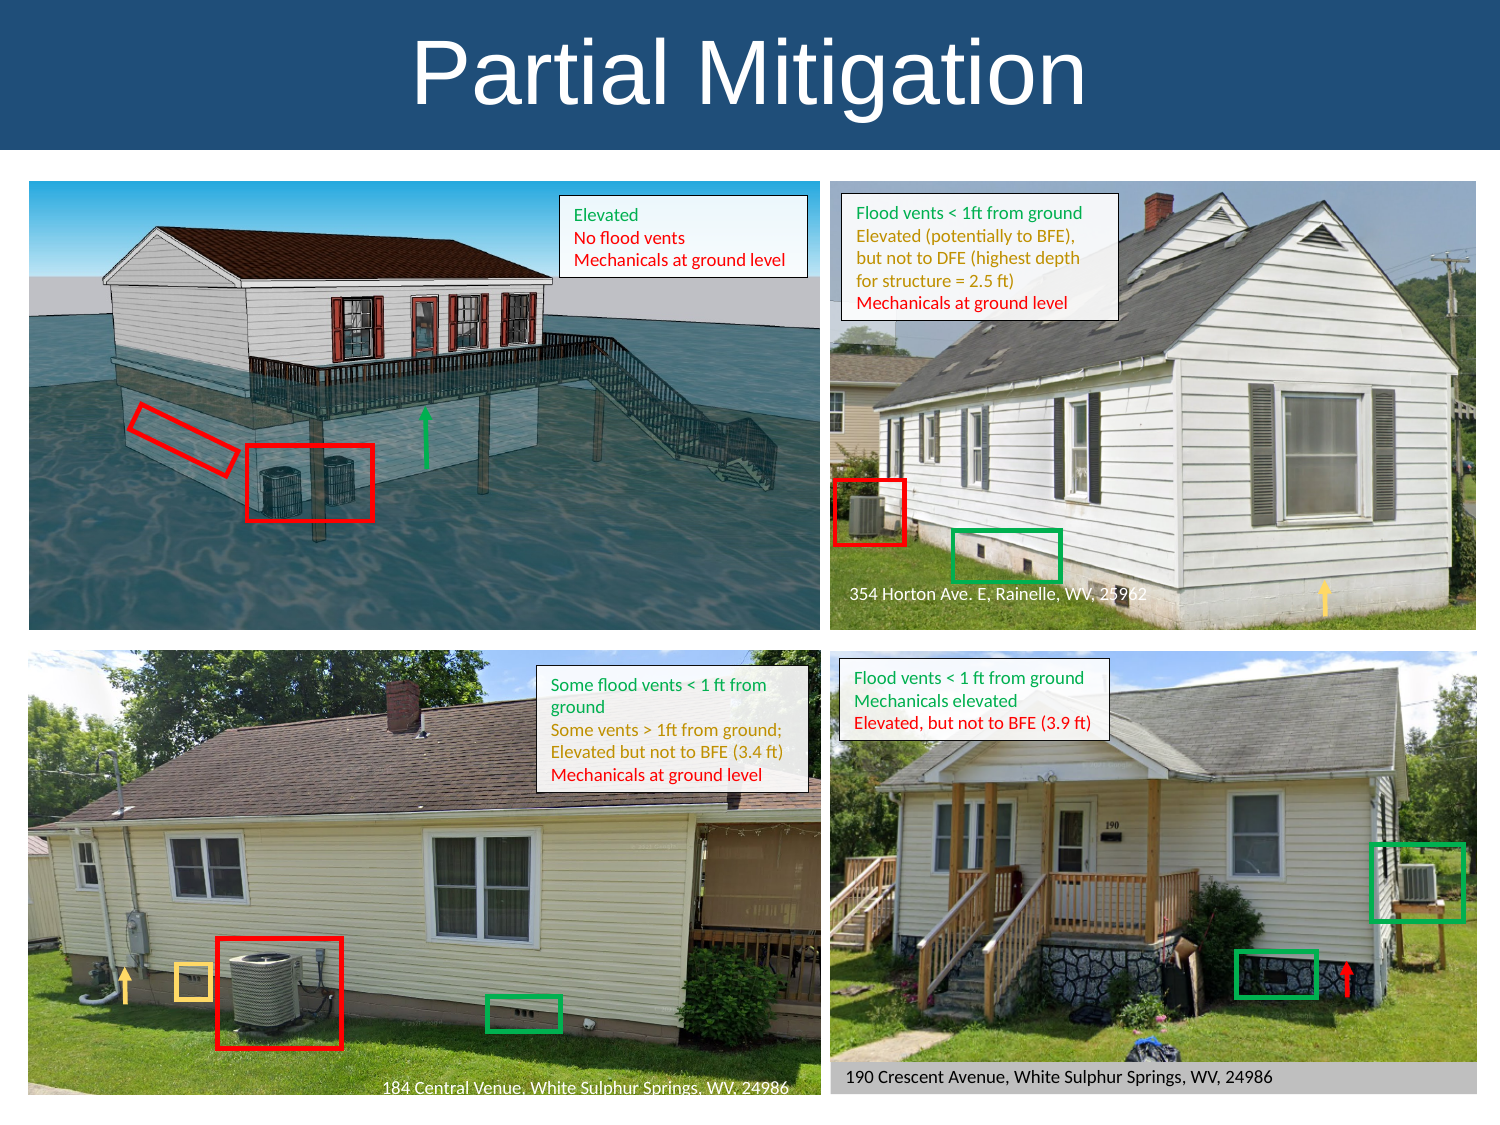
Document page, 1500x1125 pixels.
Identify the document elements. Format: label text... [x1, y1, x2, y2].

picture [29, 181, 820, 630]
text_box 190 Crescent Avenue, White Sulphur Springs, WV, 24986 [830, 1062, 1477, 1095]
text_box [834, 193, 1326, 617]
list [830, 181, 1476, 630]
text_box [28, 650, 827, 1107]
text_box Partial Mitigation [0, 0, 1500, 150]
picture [830, 651, 1477, 1062]
